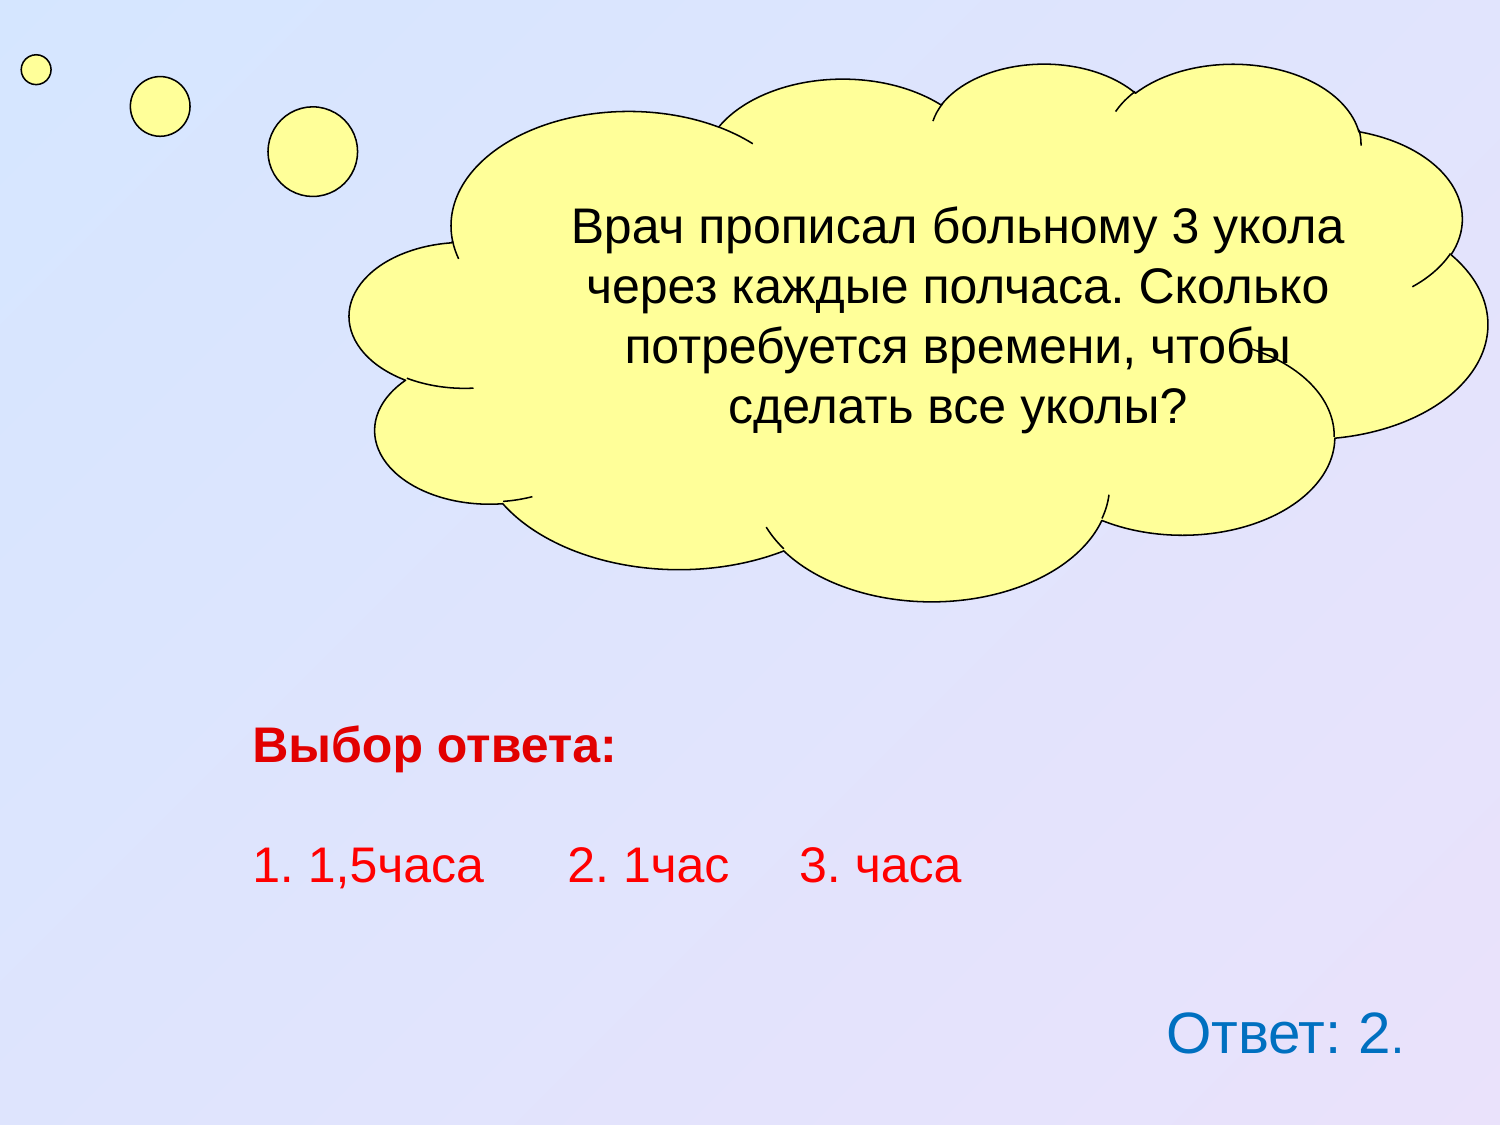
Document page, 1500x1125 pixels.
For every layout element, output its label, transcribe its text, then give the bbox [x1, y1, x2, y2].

text_box Ответ: 2. [1151, 987, 1420, 1073]
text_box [349, 62, 1488, 601]
text_box Выбор ответа: 1. 1,5часа 2. 1час 3. часа [237, 704, 1025, 1080]
